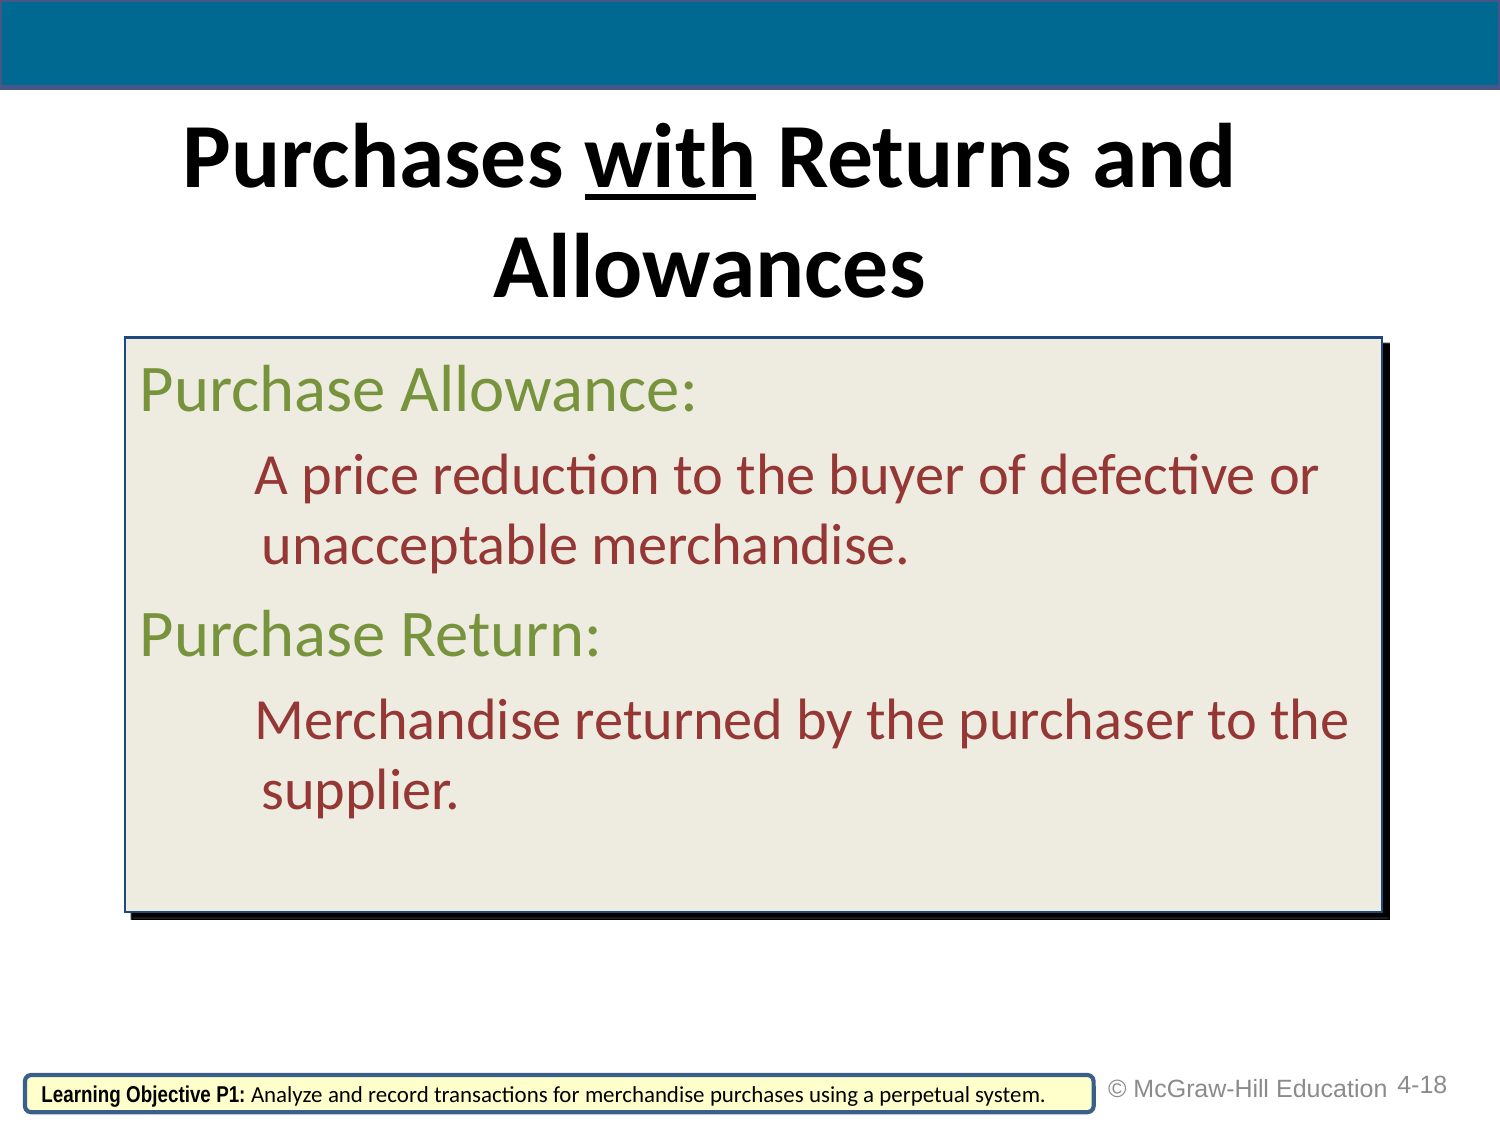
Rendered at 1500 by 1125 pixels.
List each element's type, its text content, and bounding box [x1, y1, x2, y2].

title Purchases with Returns and Allowances [37, 112, 1382, 301]
list Purchase Allowance: A price reduction to the buyer of defective or unacceptable merchandise. Purchase Return: Merchandise returned by the purchaser to the supplier. [124, 337, 1382, 913]
text_box [0, 0, 1500, 88]
text_box Learning Objective P1: Analyze and record transactions for merchandise purchases using a perpetual system. [24, 1074, 1094, 1113]
slide_number 4-18 [1112, 1053, 1463, 1114]
text_box © McGraw-Hill Education [1086, 1065, 1442, 1103]
